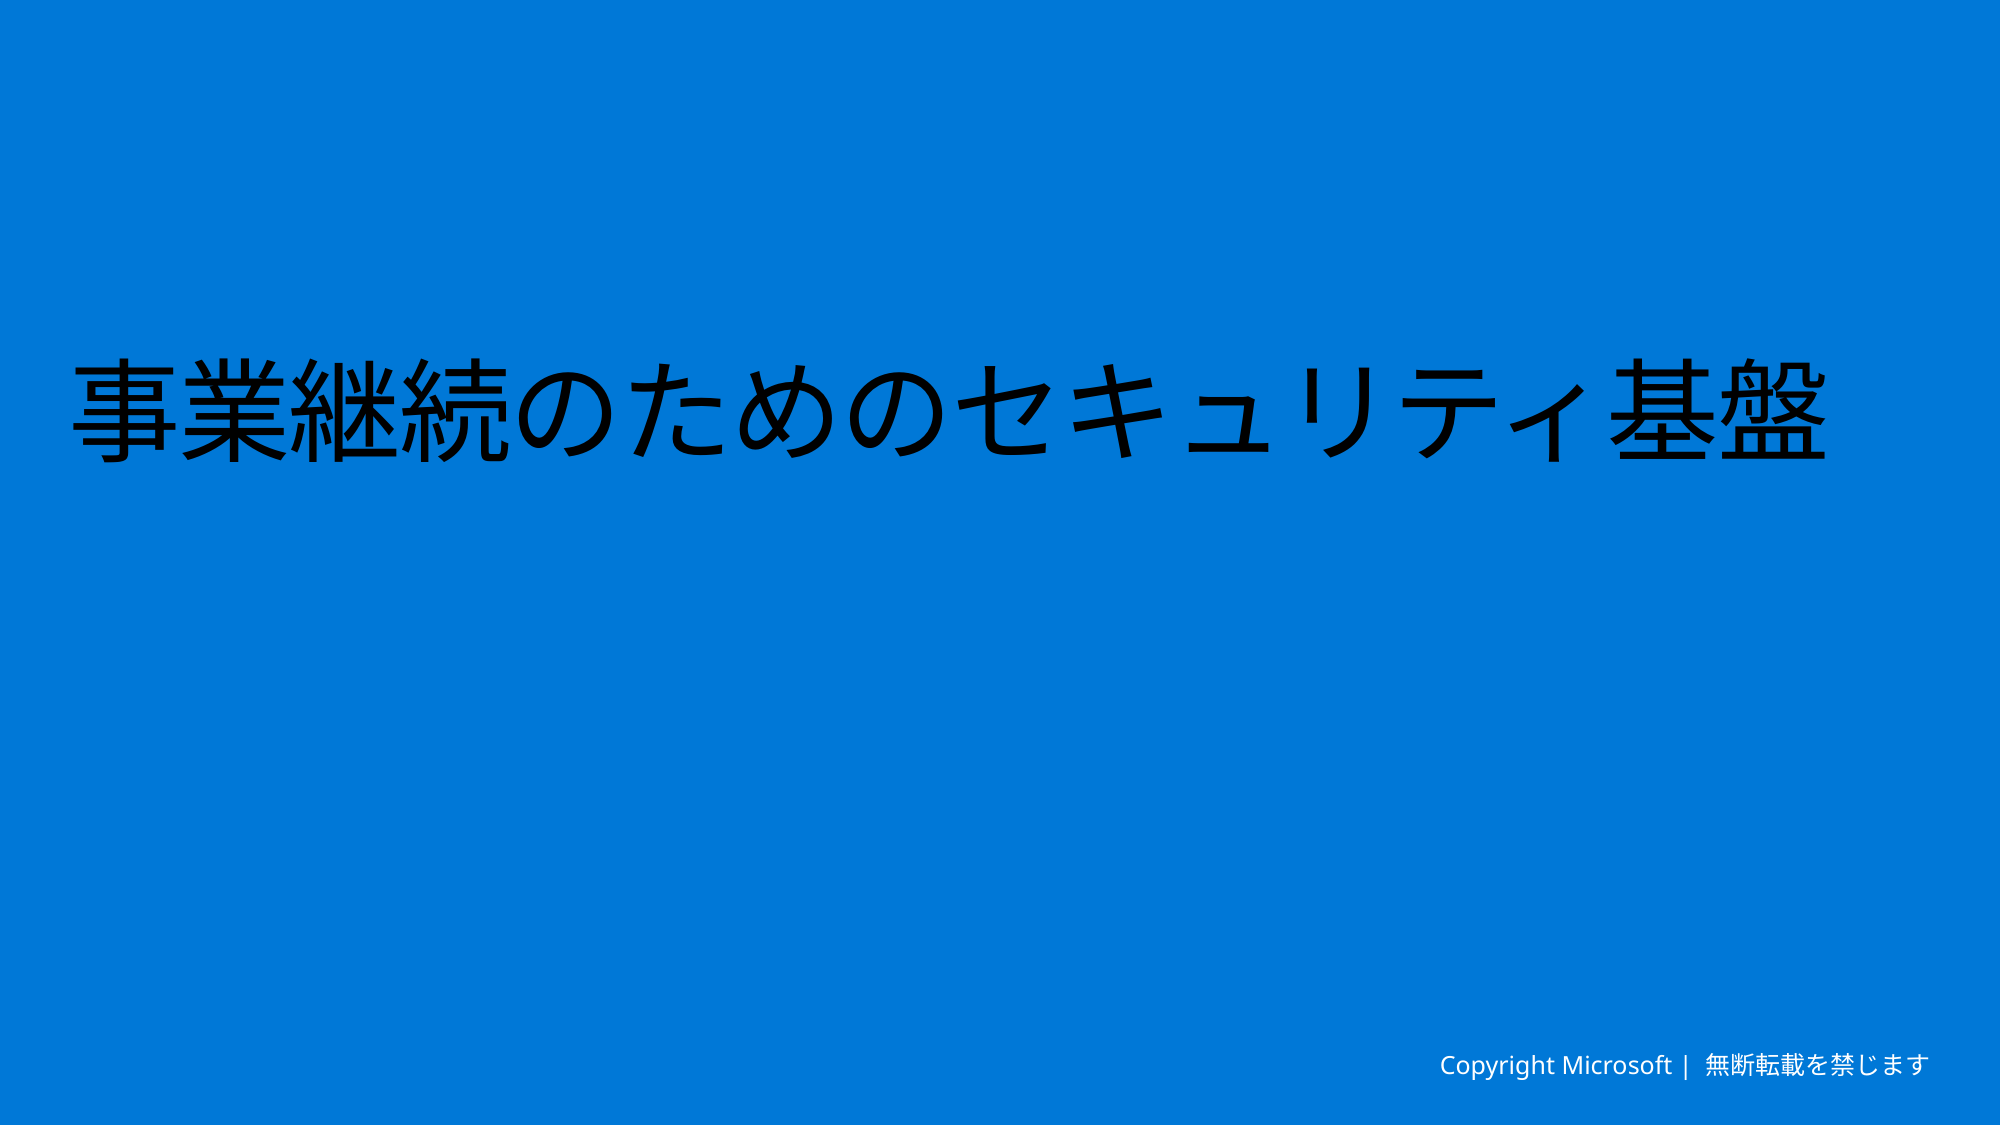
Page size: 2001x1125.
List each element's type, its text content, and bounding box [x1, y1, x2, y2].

title 事業継続のためのセキュリティ基盤 [44, 341, 1956, 497]
